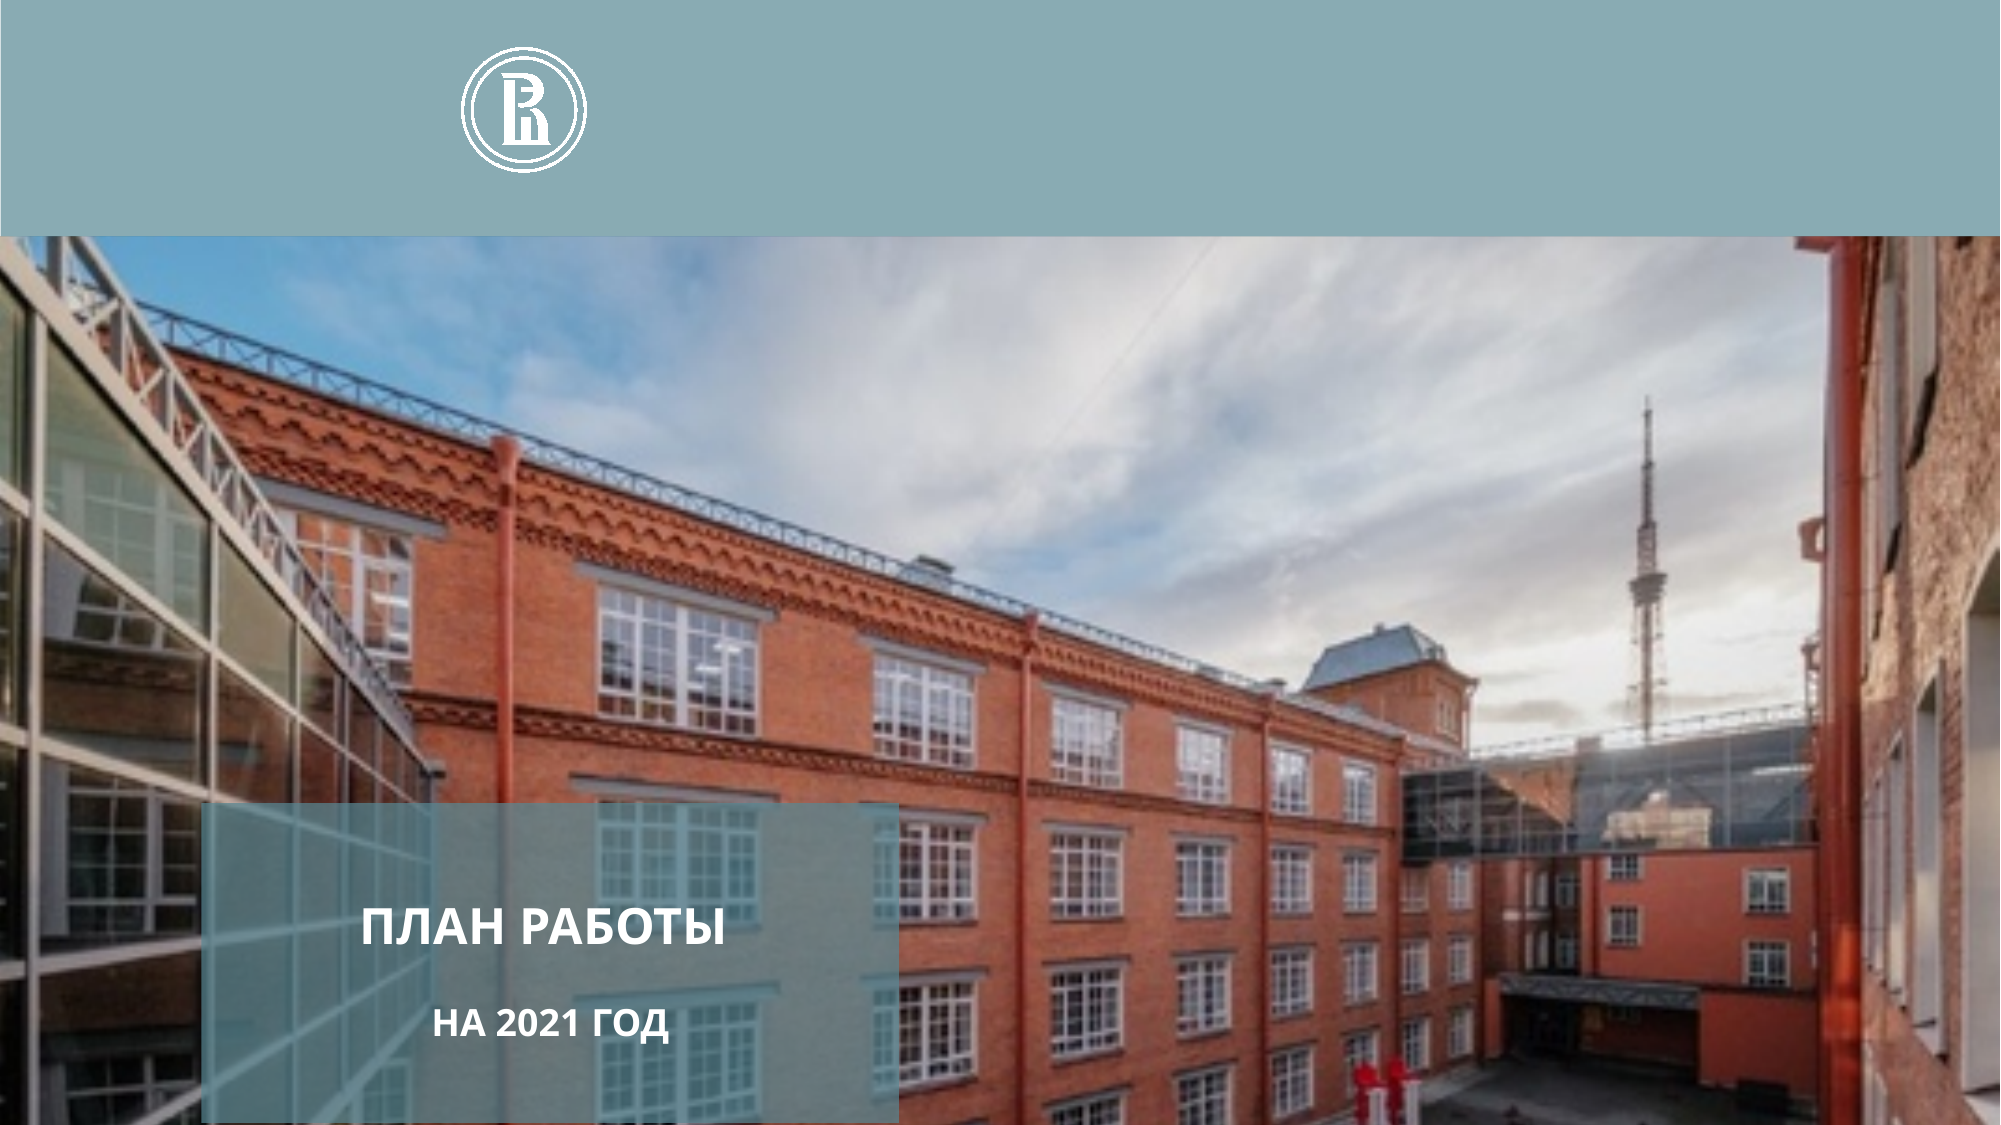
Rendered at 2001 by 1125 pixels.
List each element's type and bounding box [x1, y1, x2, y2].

text_box [0, 0, 2000, 236]
text_box [455, 41, 593, 179]
picture [0, 236, 2000, 1125]
